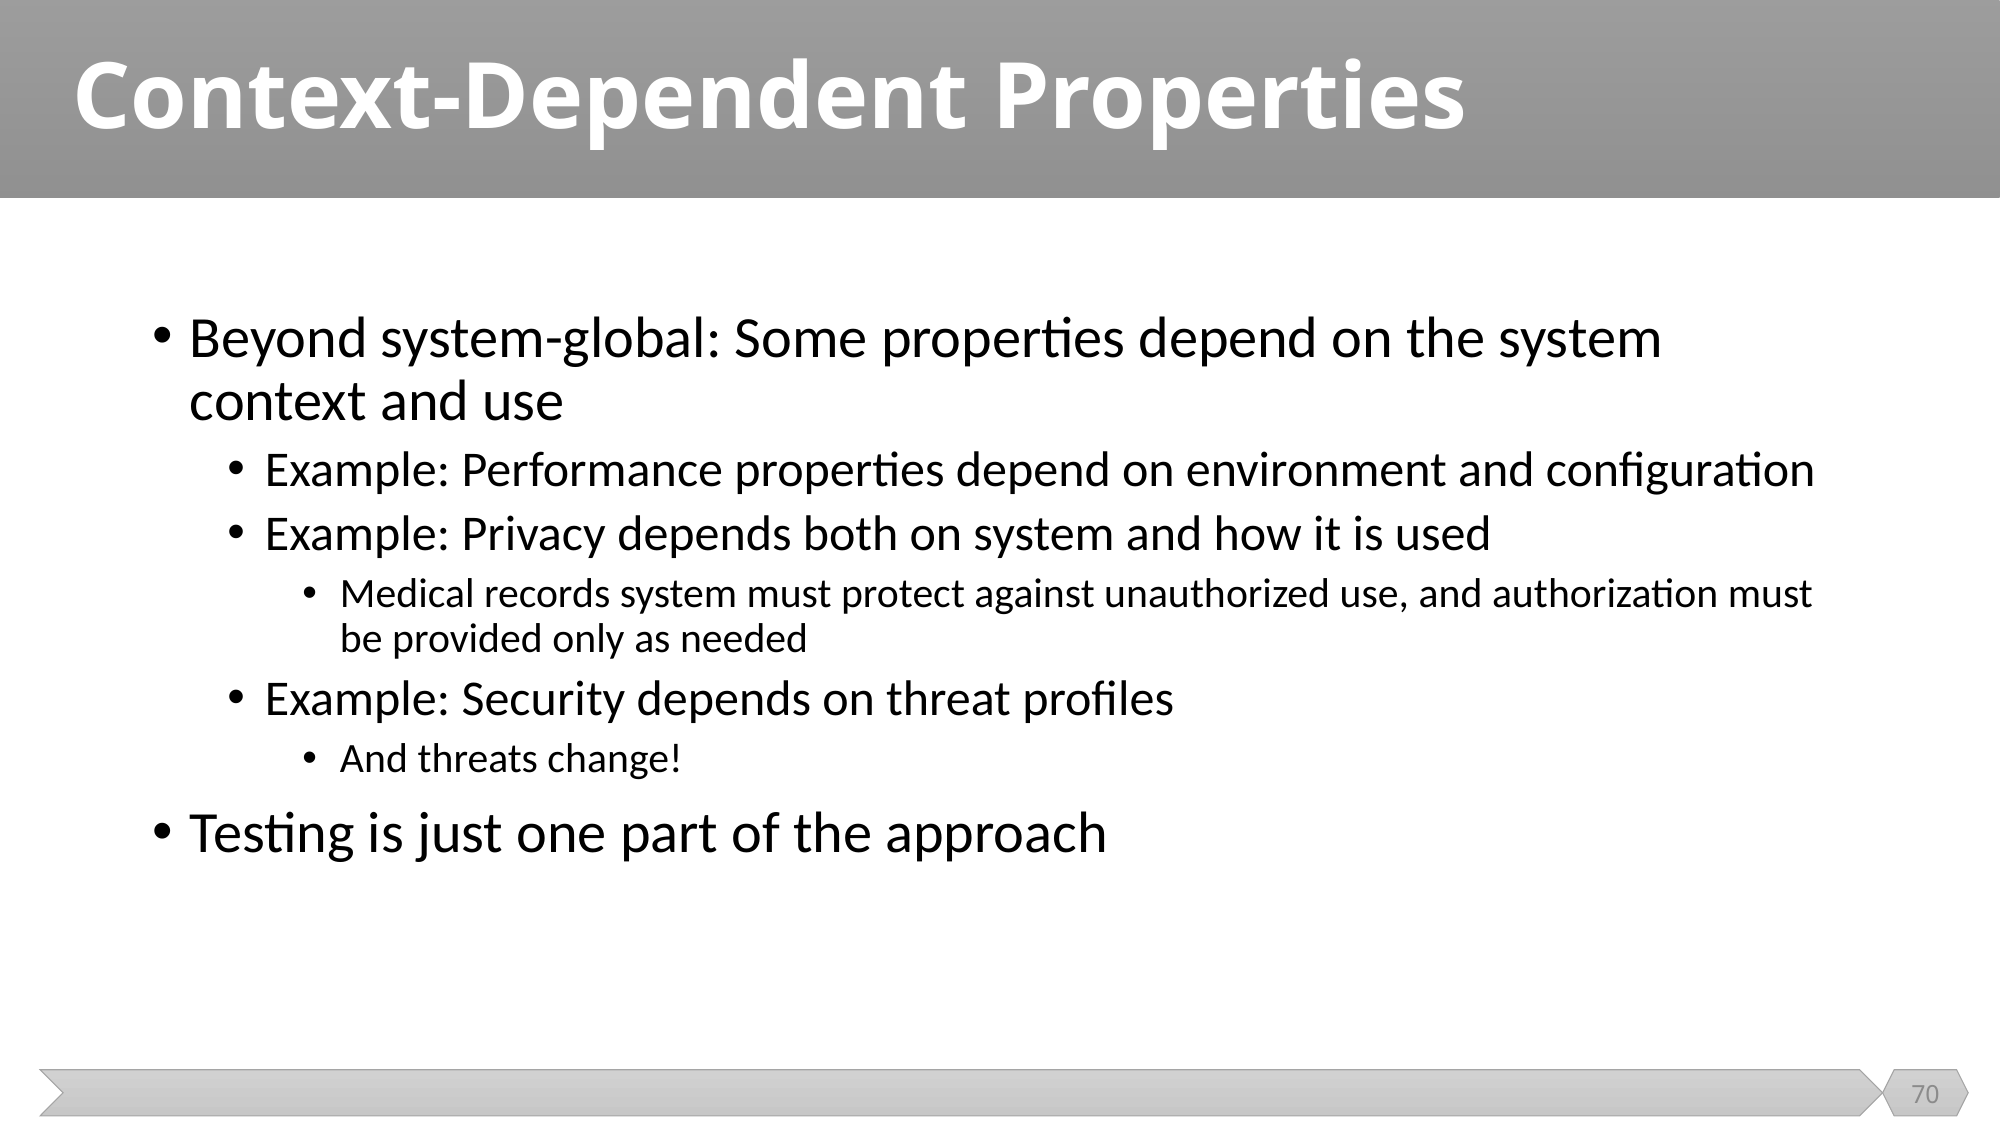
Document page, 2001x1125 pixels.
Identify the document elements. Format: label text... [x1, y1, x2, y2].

list Beyond system-global: Some properties depend on the system context and use Example: Performance properties depend on environment and configuration Example: Privacy depends both on system and how it is used Medical records system must protect against unauthorized use, and authorization must be provided only as needed Example: Security depends on threat profiles And threats change! Testing is just one part of the approach [137, 299, 1863, 1014]
title Context-Dependent Properties [56, 0, 1969, 199]
slide_number 70 [1882, 1065, 1969, 1125]
